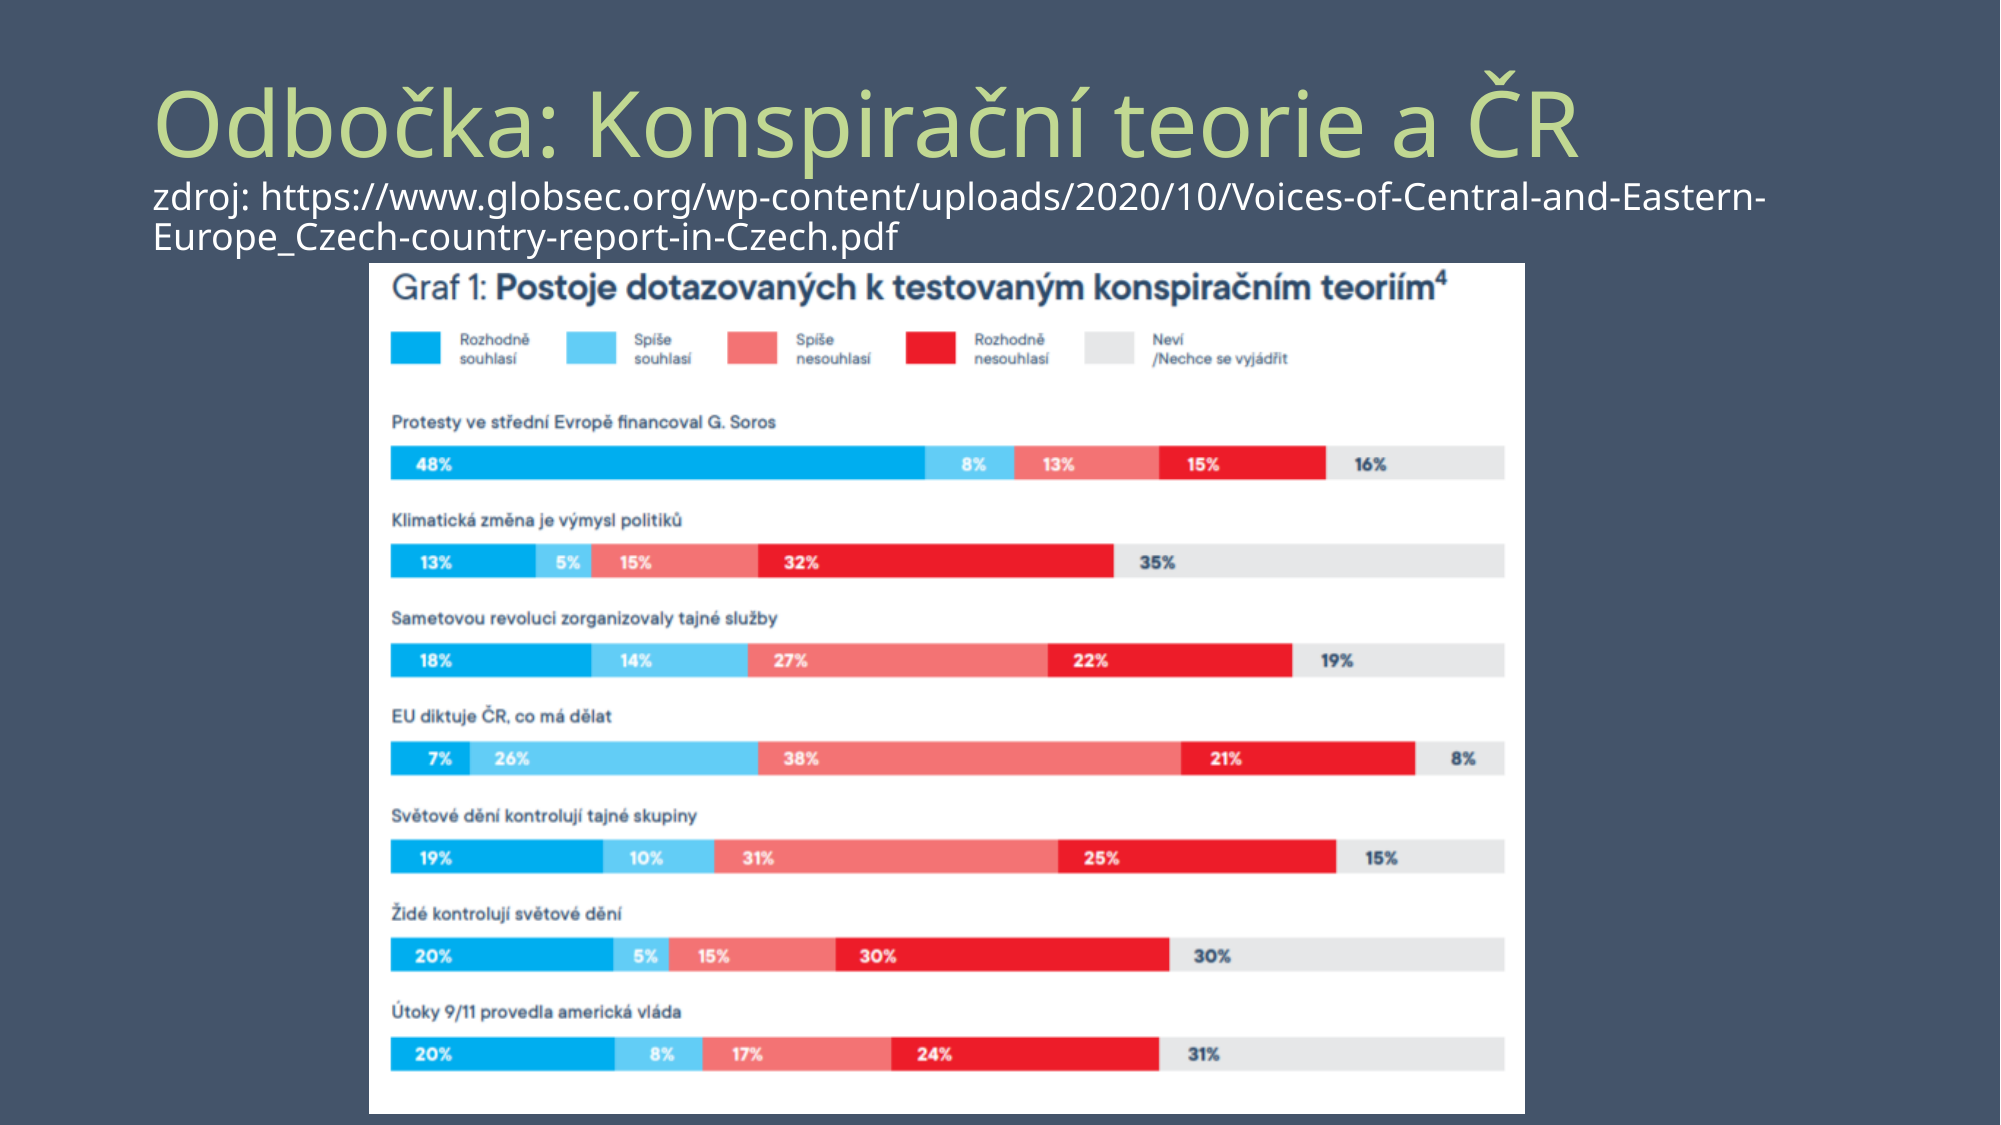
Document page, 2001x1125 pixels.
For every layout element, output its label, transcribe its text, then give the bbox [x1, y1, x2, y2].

title Odbočka: Konspirační teorie a ČR zdroj: https://www.globsec.org/wp-content/uploads/2020/10/Voices-of-Central-and-Eastern-Europe_Czech-country-report-in-Czech.pdf [137, 59, 1863, 278]
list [369, 262, 1525, 1114]
